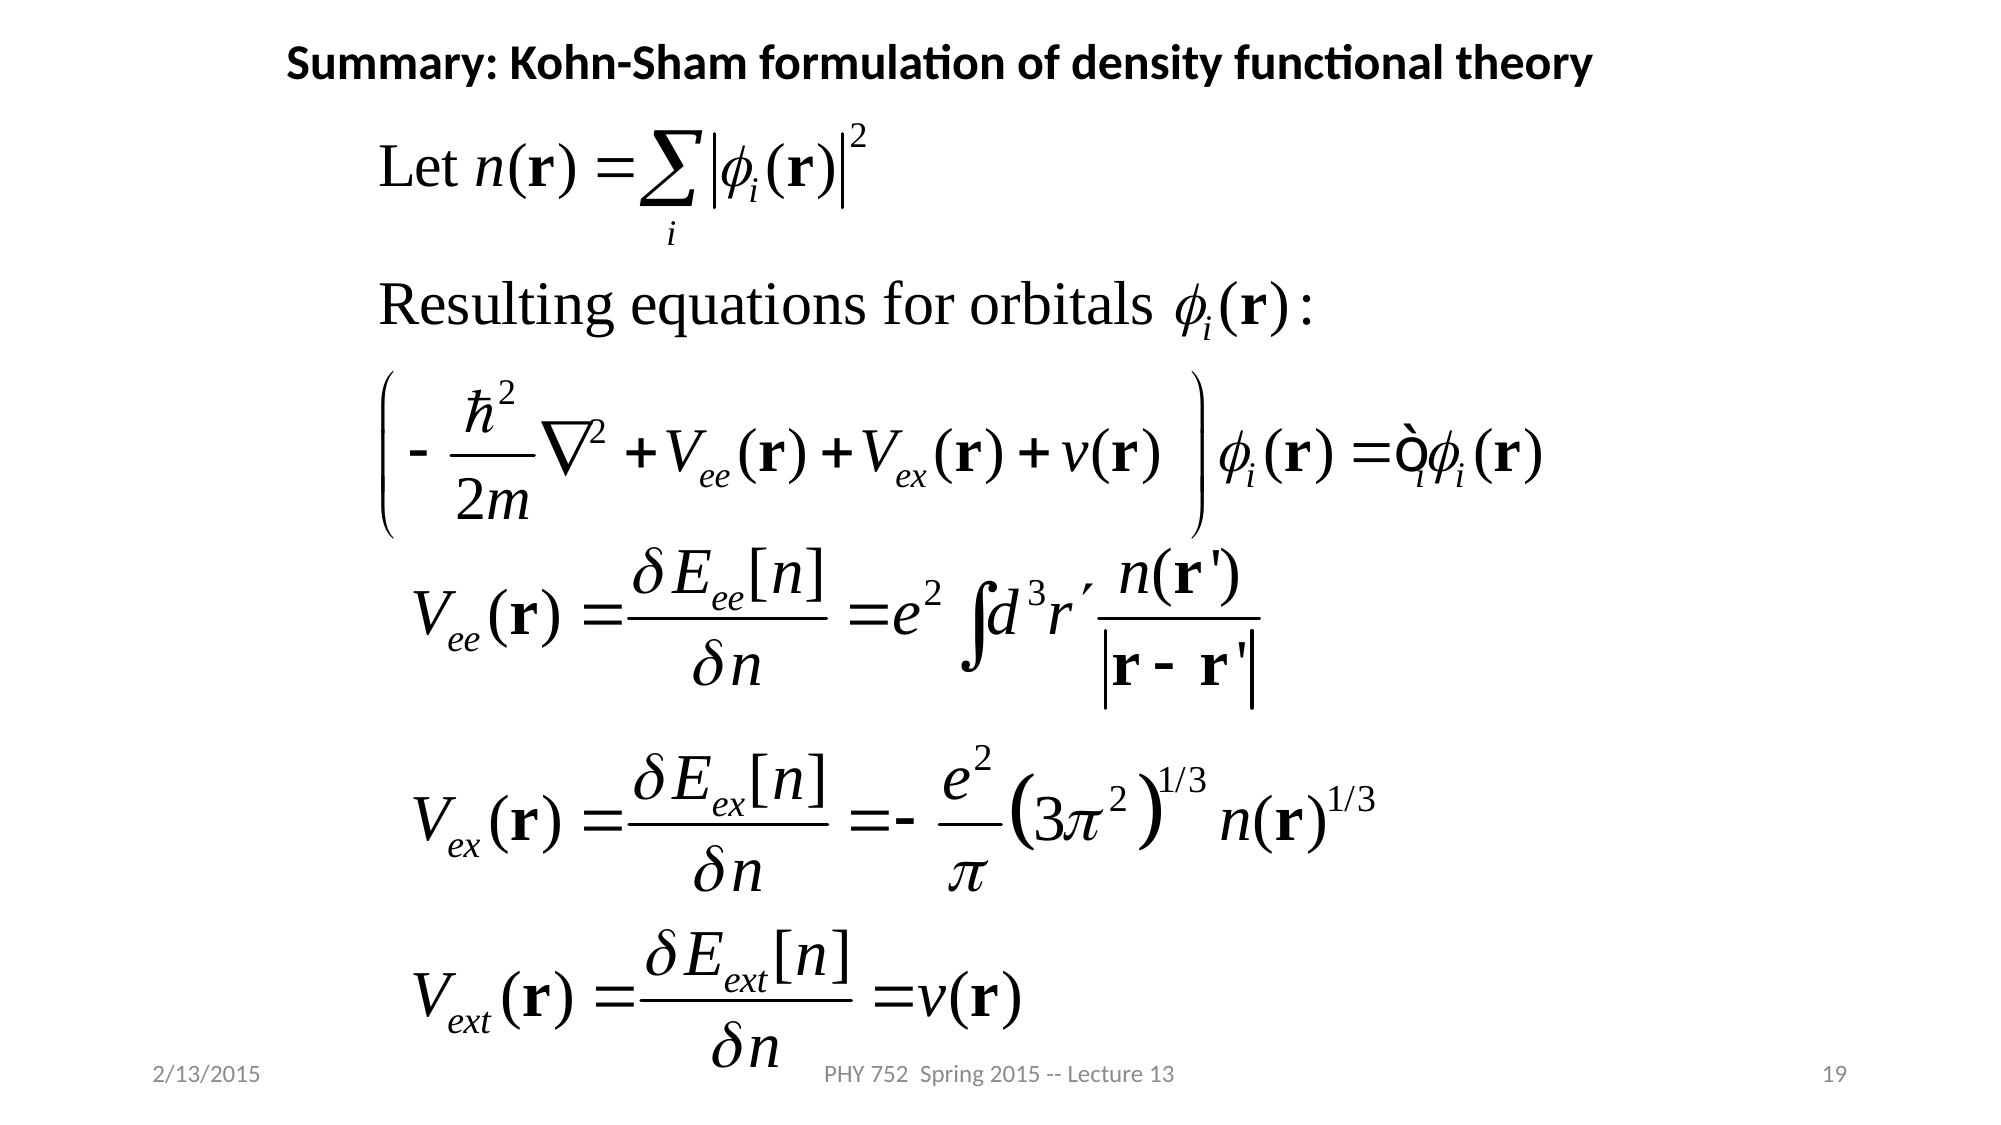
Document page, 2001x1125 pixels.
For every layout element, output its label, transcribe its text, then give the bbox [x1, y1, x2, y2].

text_box Summary: Kohn-Sham formulation of density functional theory [271, 22, 1722, 97]
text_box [372, 110, 1550, 549]
footer PHY 752 Spring 2015 -- Lecture 13 [662, 1077, 1338, 1103]
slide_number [137, 1042, 588, 1103]
slide_number 19 [1412, 1042, 1863, 1103]
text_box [409, 535, 1389, 1077]
